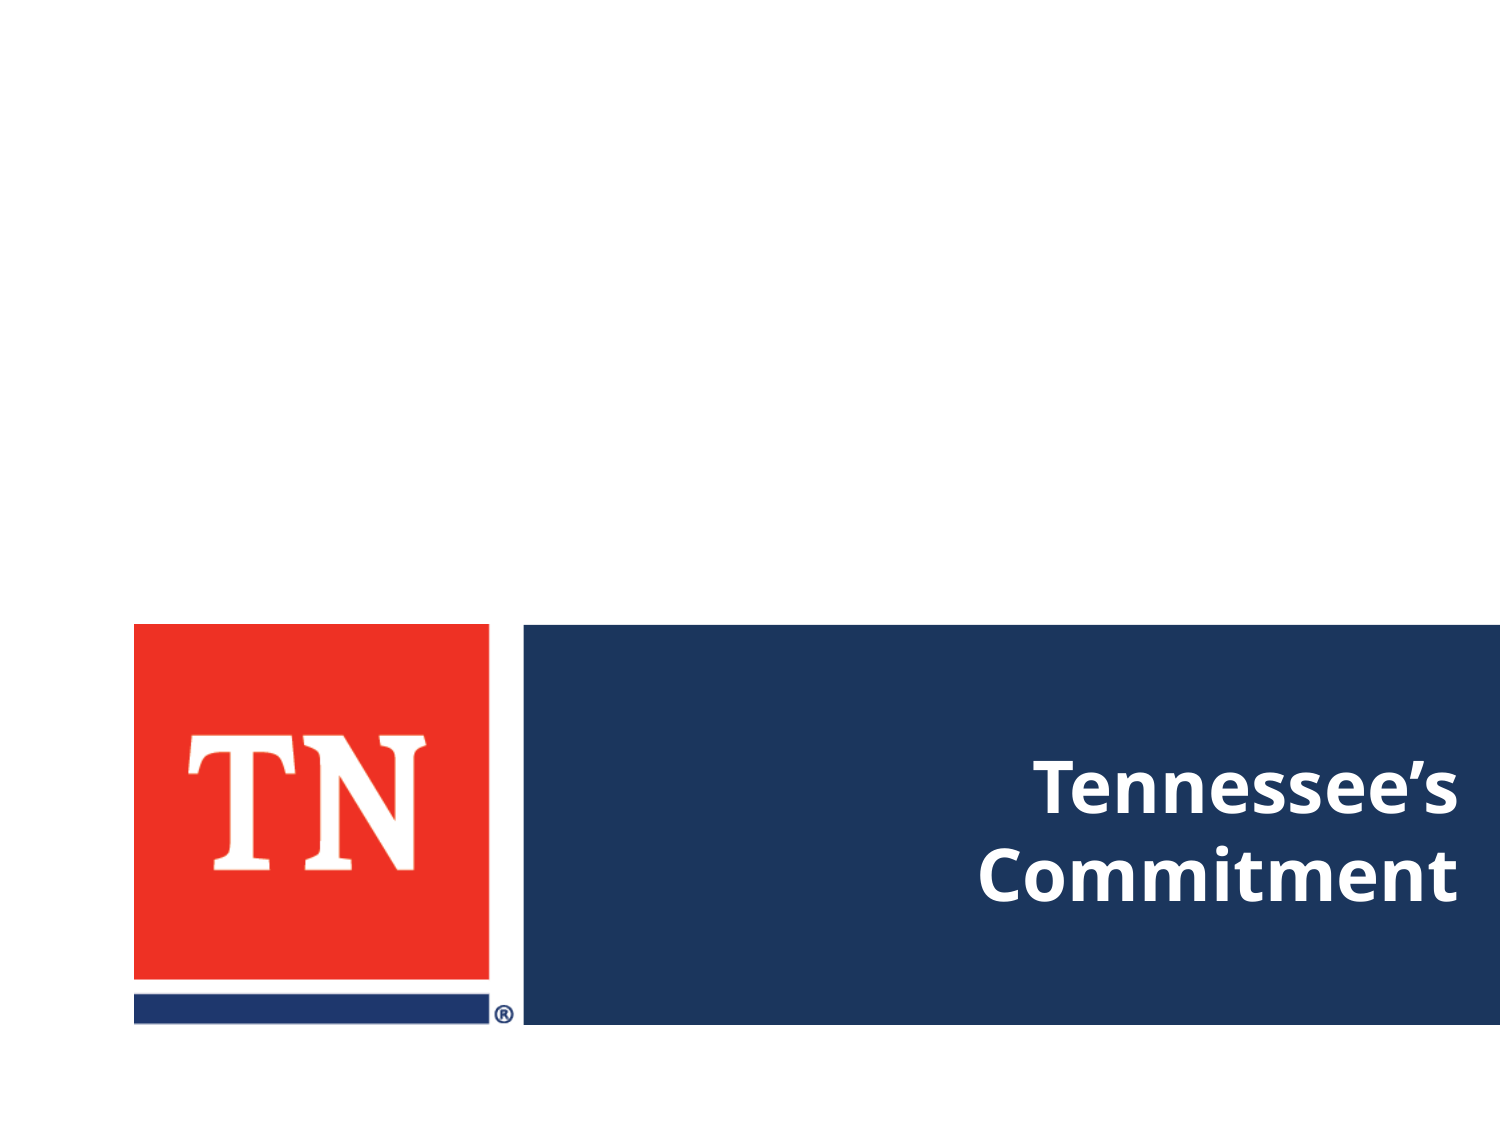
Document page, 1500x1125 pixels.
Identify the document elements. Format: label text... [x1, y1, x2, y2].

title Tennessee’s Commitment [562, 662, 1475, 994]
picture [134, 624, 525, 1025]
